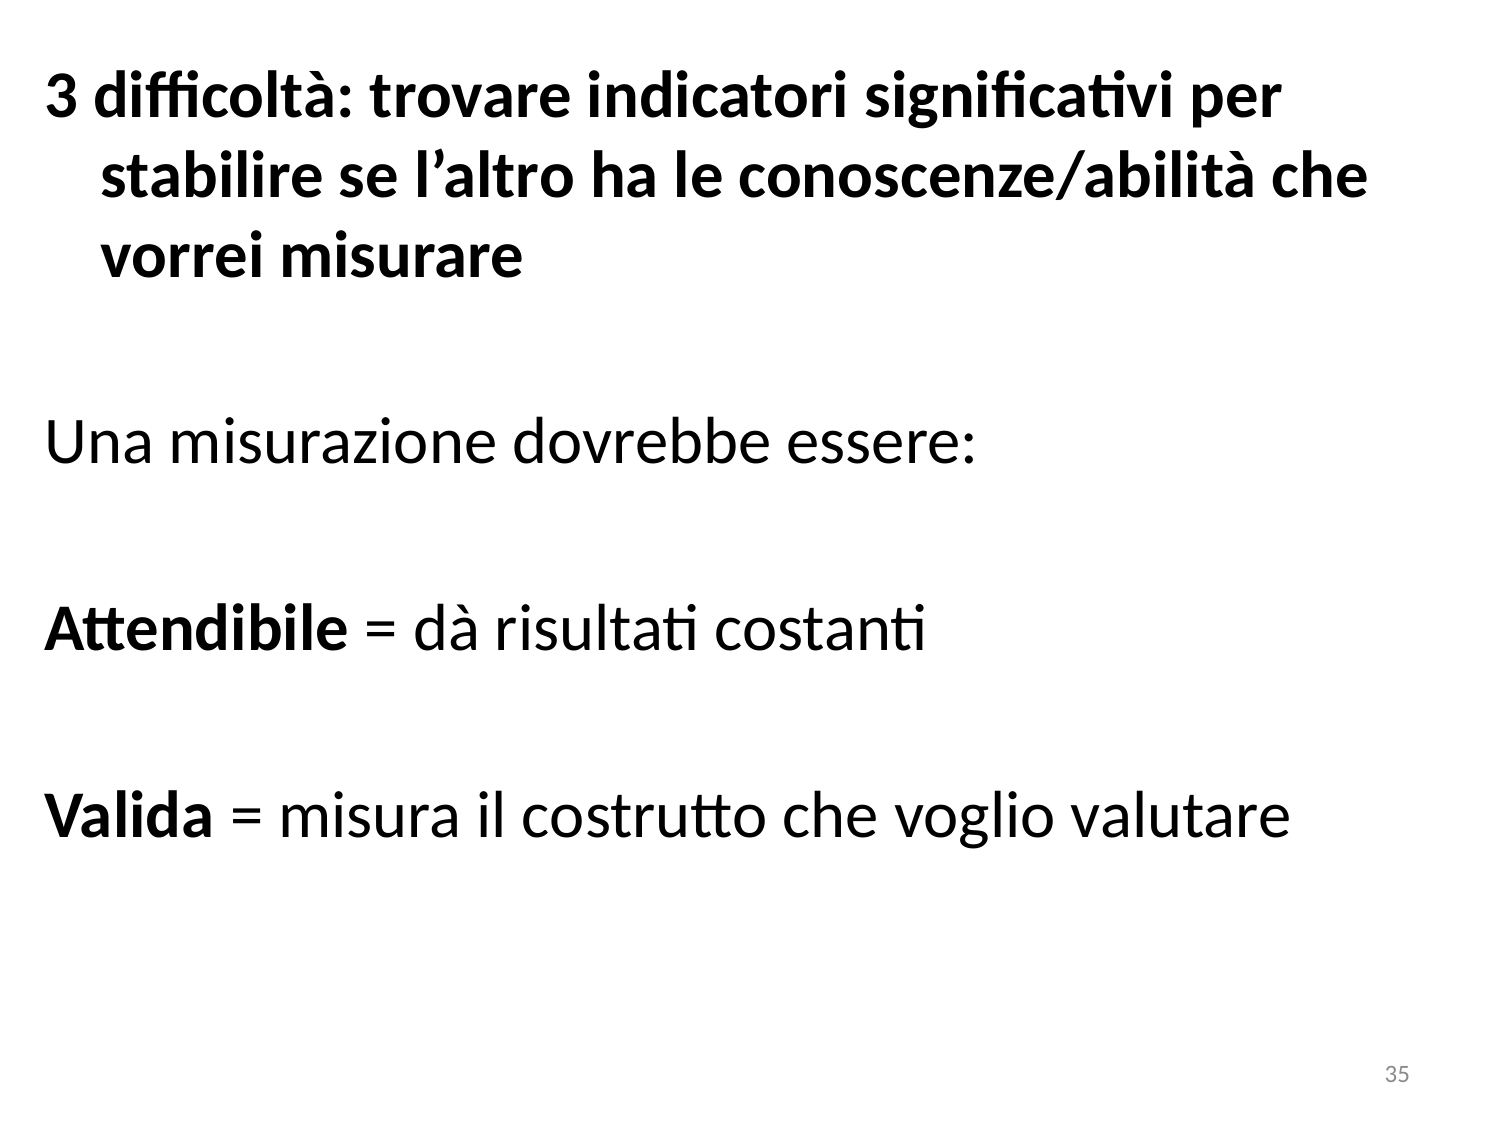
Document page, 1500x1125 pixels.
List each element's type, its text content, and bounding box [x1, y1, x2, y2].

slide_number 35 [1074, 1042, 1425, 1103]
list 3 difficoltà: trovare indicatori significativi per stabilire se l’altro ha le conoscenze/abilità che vorrei misurare Una misurazione dovrebbe essere: Attendibile = dà risultati costanti Valida = misura il costrutto che voglio valutare [29, 42, 1425, 1005]
